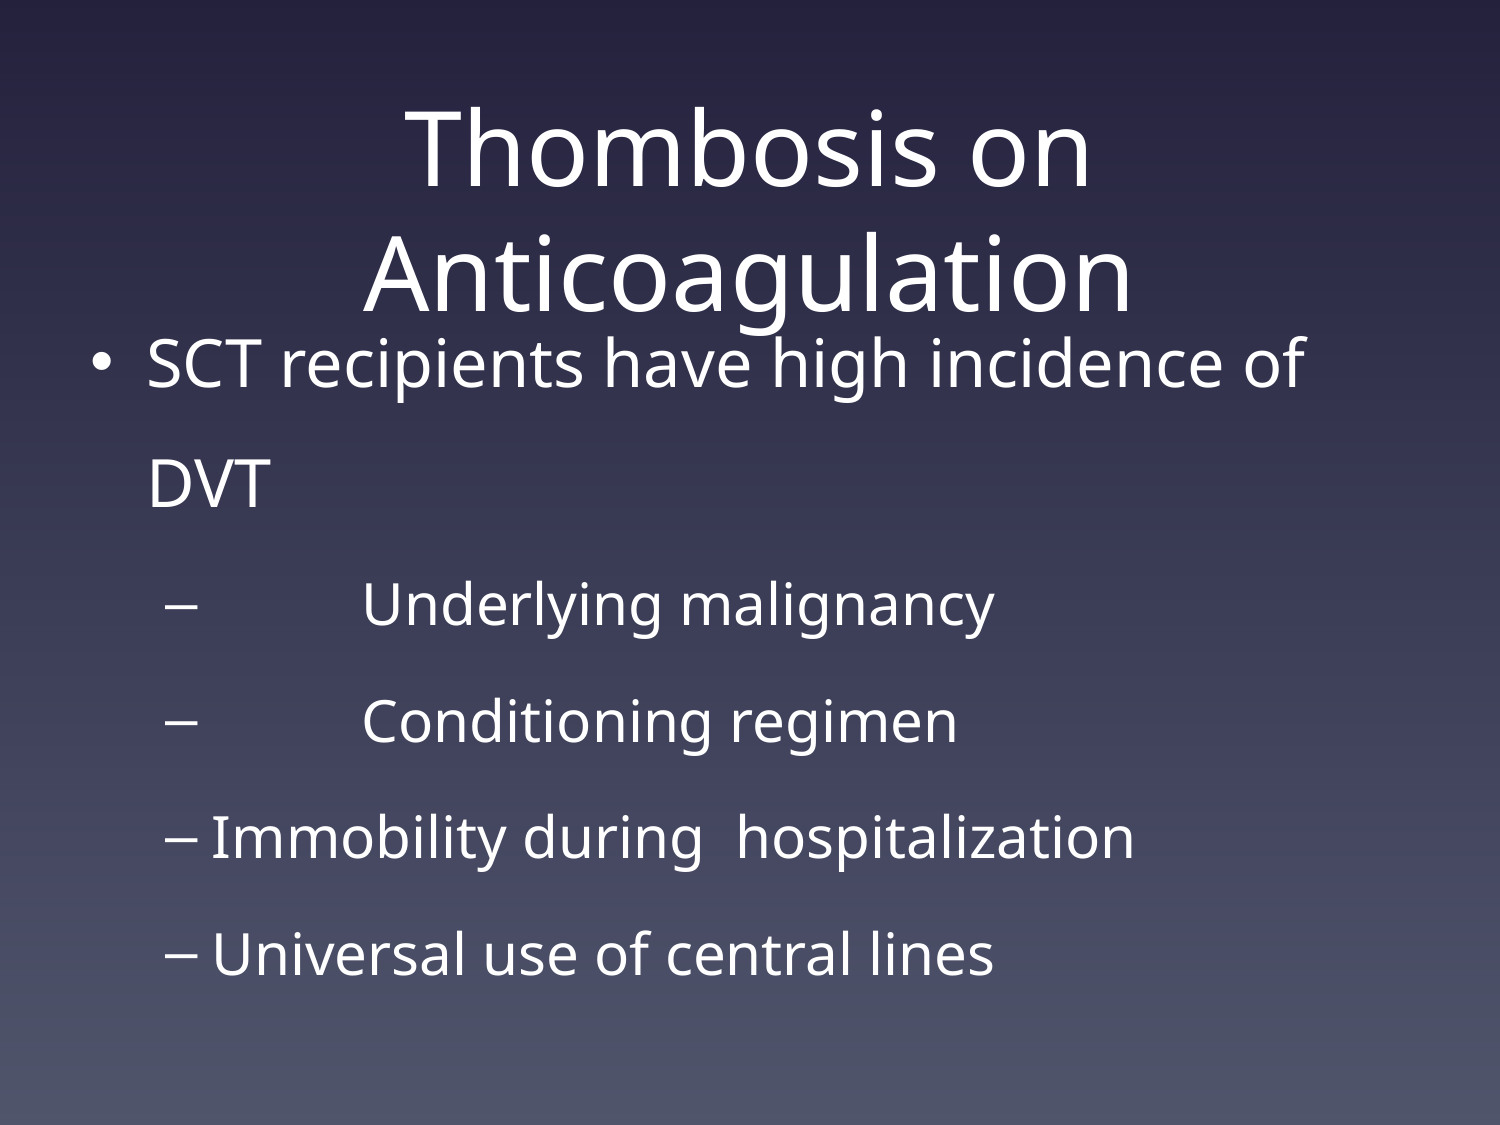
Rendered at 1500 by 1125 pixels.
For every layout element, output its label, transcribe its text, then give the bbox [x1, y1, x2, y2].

title Thombosis on Anticoagulation [75, 75, 1425, 262]
list SCT recipients have high incidence of DVT Underlying malignancy Conditioning regimen Immobility during hospitalization Universal use of central lines [75, 262, 1425, 1005]
